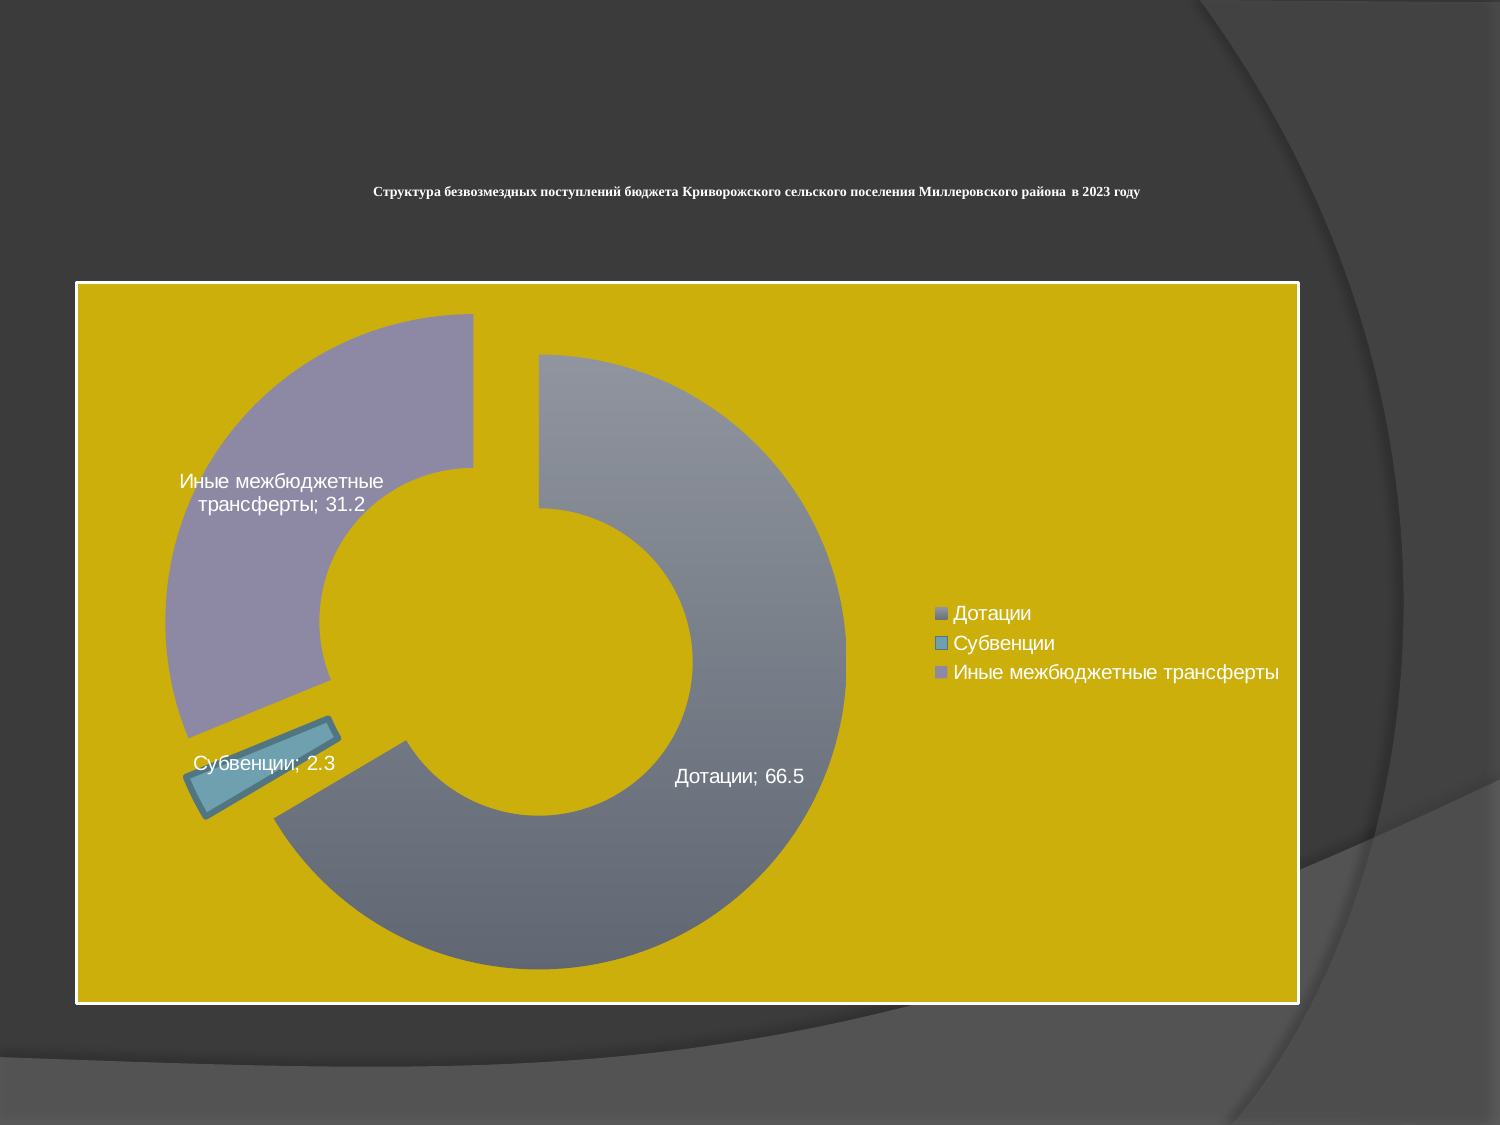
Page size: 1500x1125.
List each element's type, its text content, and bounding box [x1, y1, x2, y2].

chart [74, 280, 1301, 1006]
title Структура безвозмездных поступлений бюджета Криворожского сельского поселения Миллеровского района в 2023 году [82, 70, 1432, 352]
